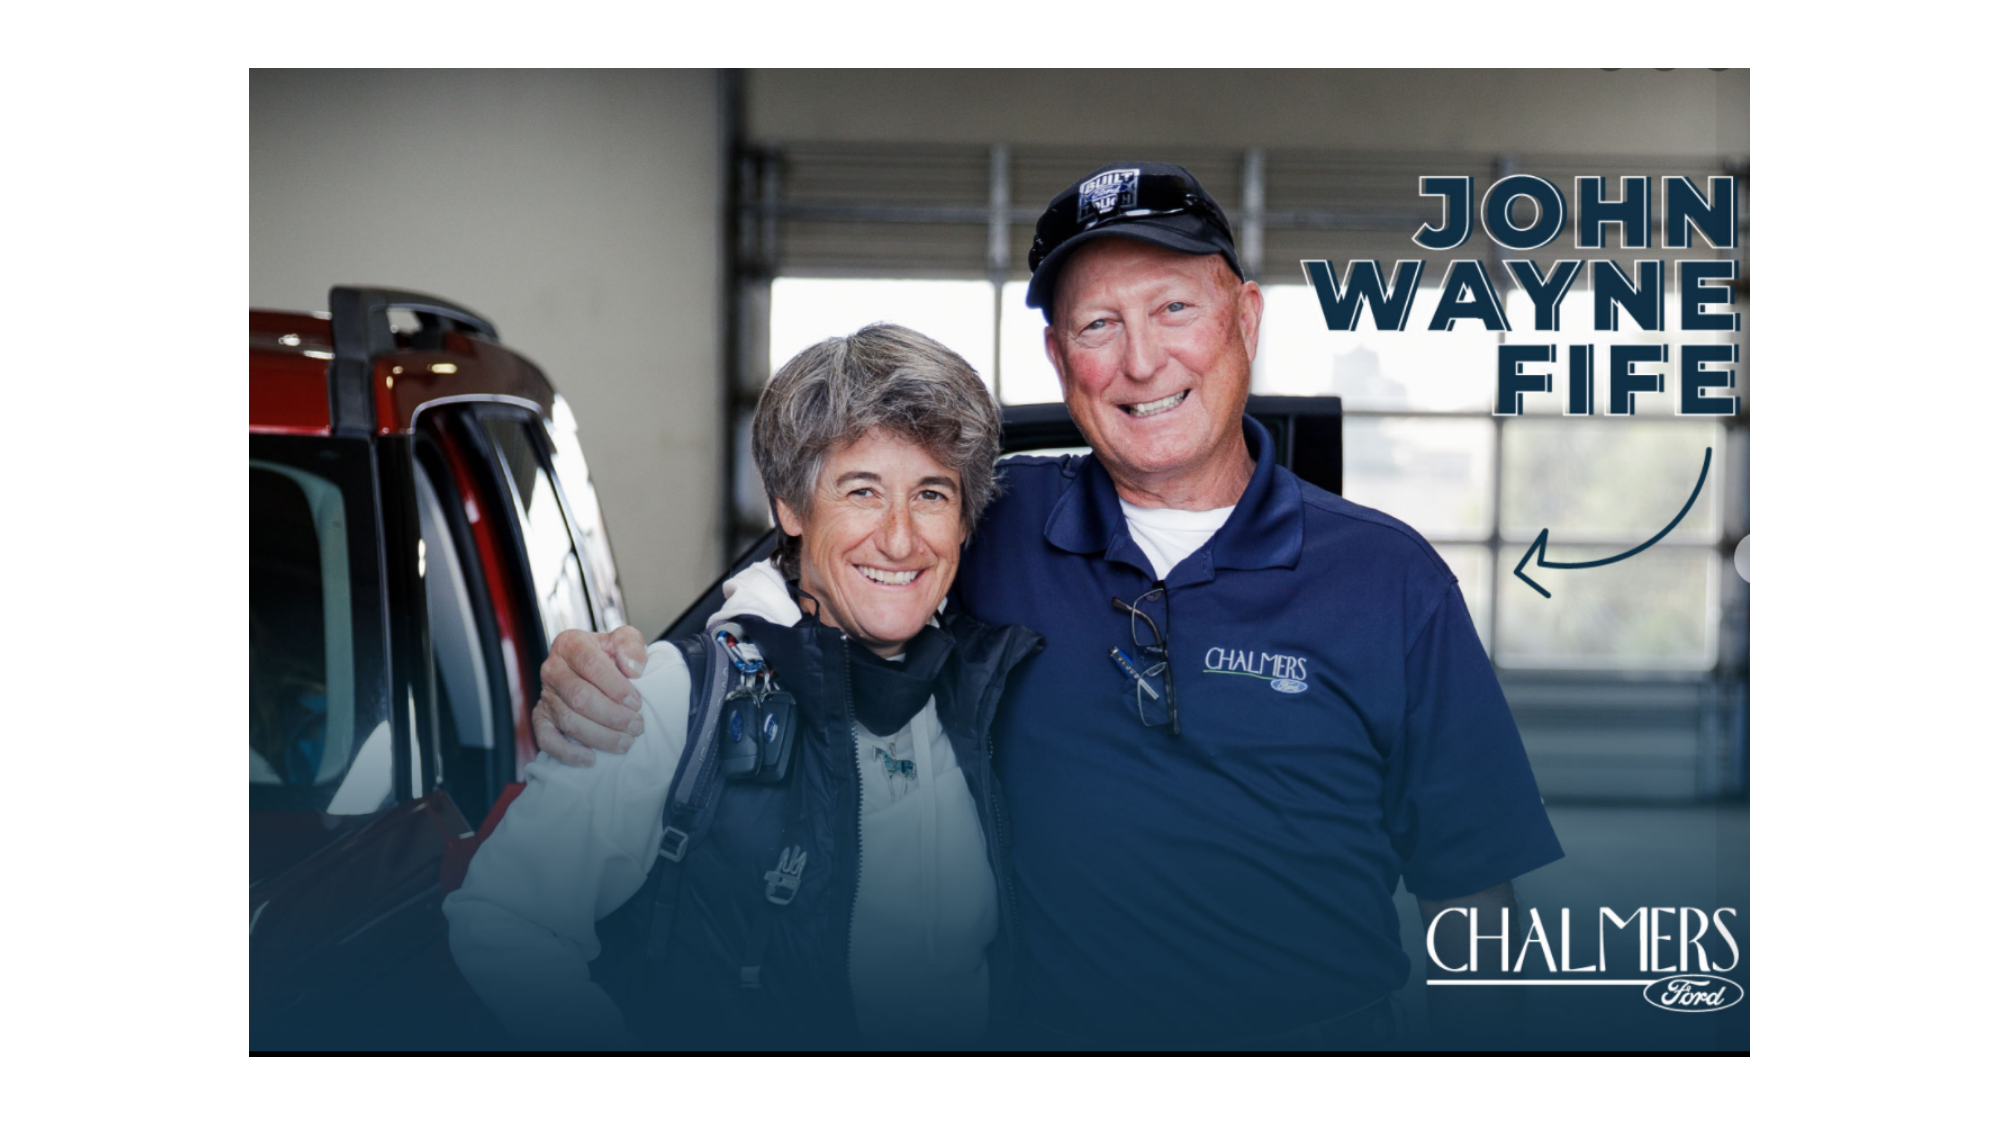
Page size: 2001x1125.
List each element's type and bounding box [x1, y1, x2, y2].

picture [249, 68, 1750, 1057]
